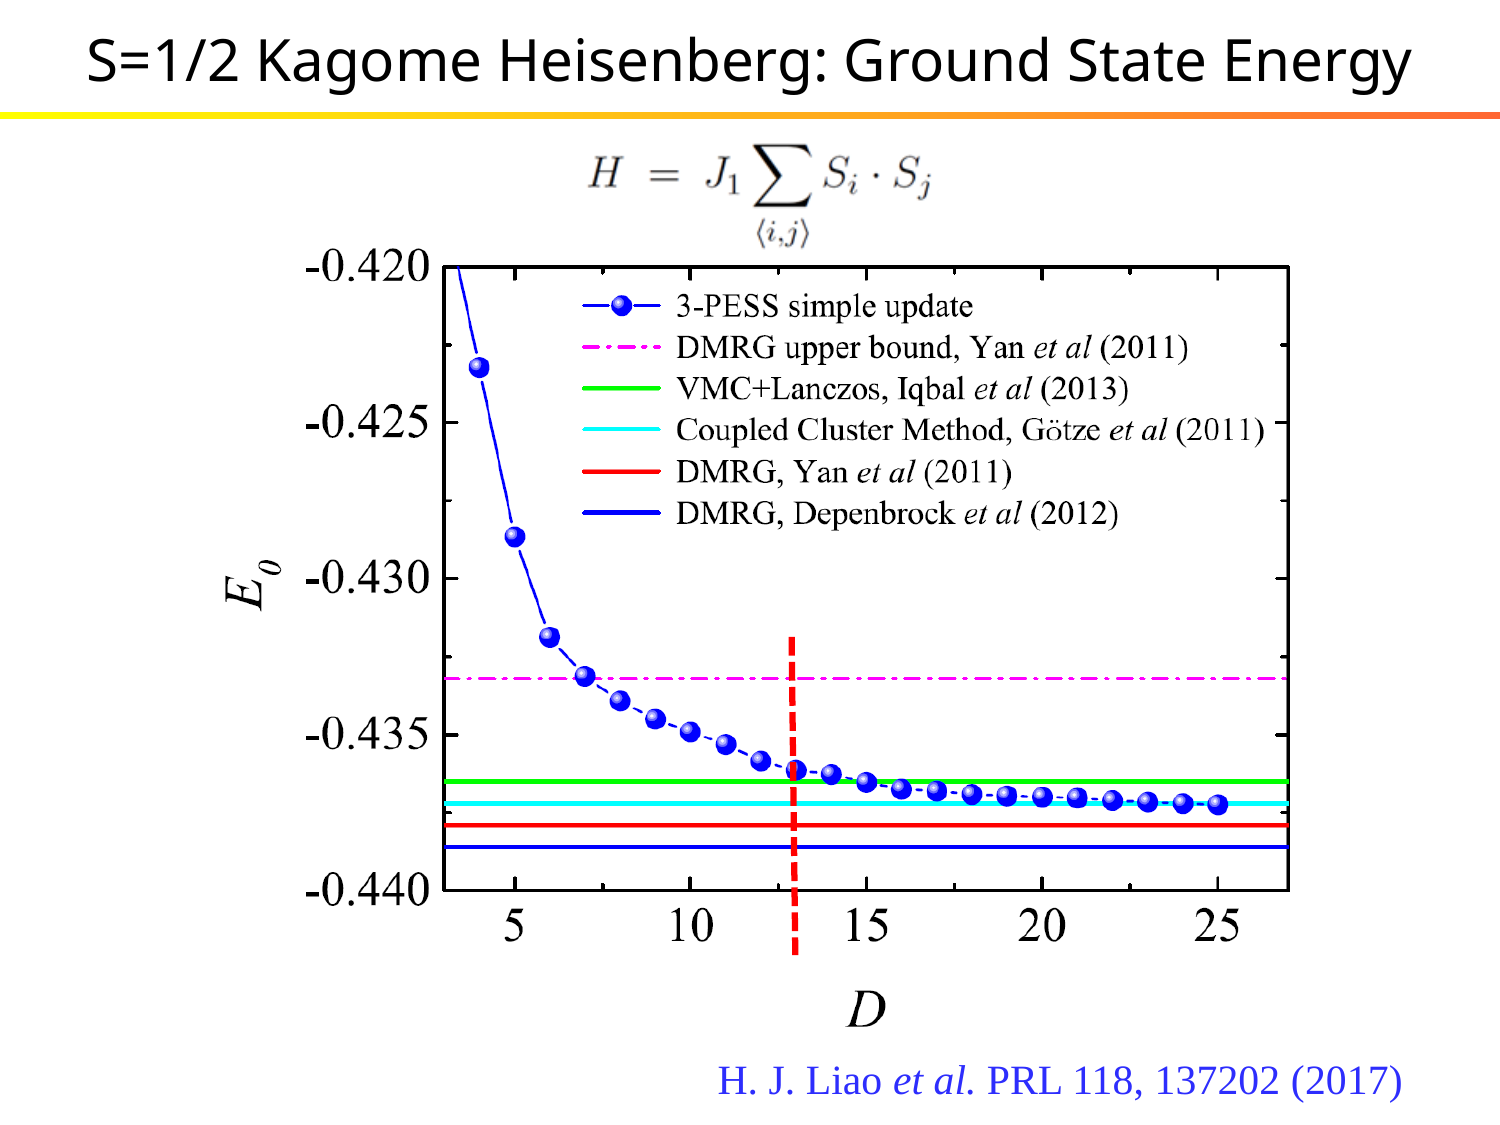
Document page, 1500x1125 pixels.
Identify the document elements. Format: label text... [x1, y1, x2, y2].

text_box [0, 111, 1500, 119]
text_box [791, 636, 796, 955]
text_box H. J. Liao et al. PRL 118, 137202 (2017) [702, 1045, 1471, 1111]
text_box S=1/2 Kagome Heisenberg: Ground State Energy [0, 7, 1500, 108]
picture [209, 131, 1306, 1036]
